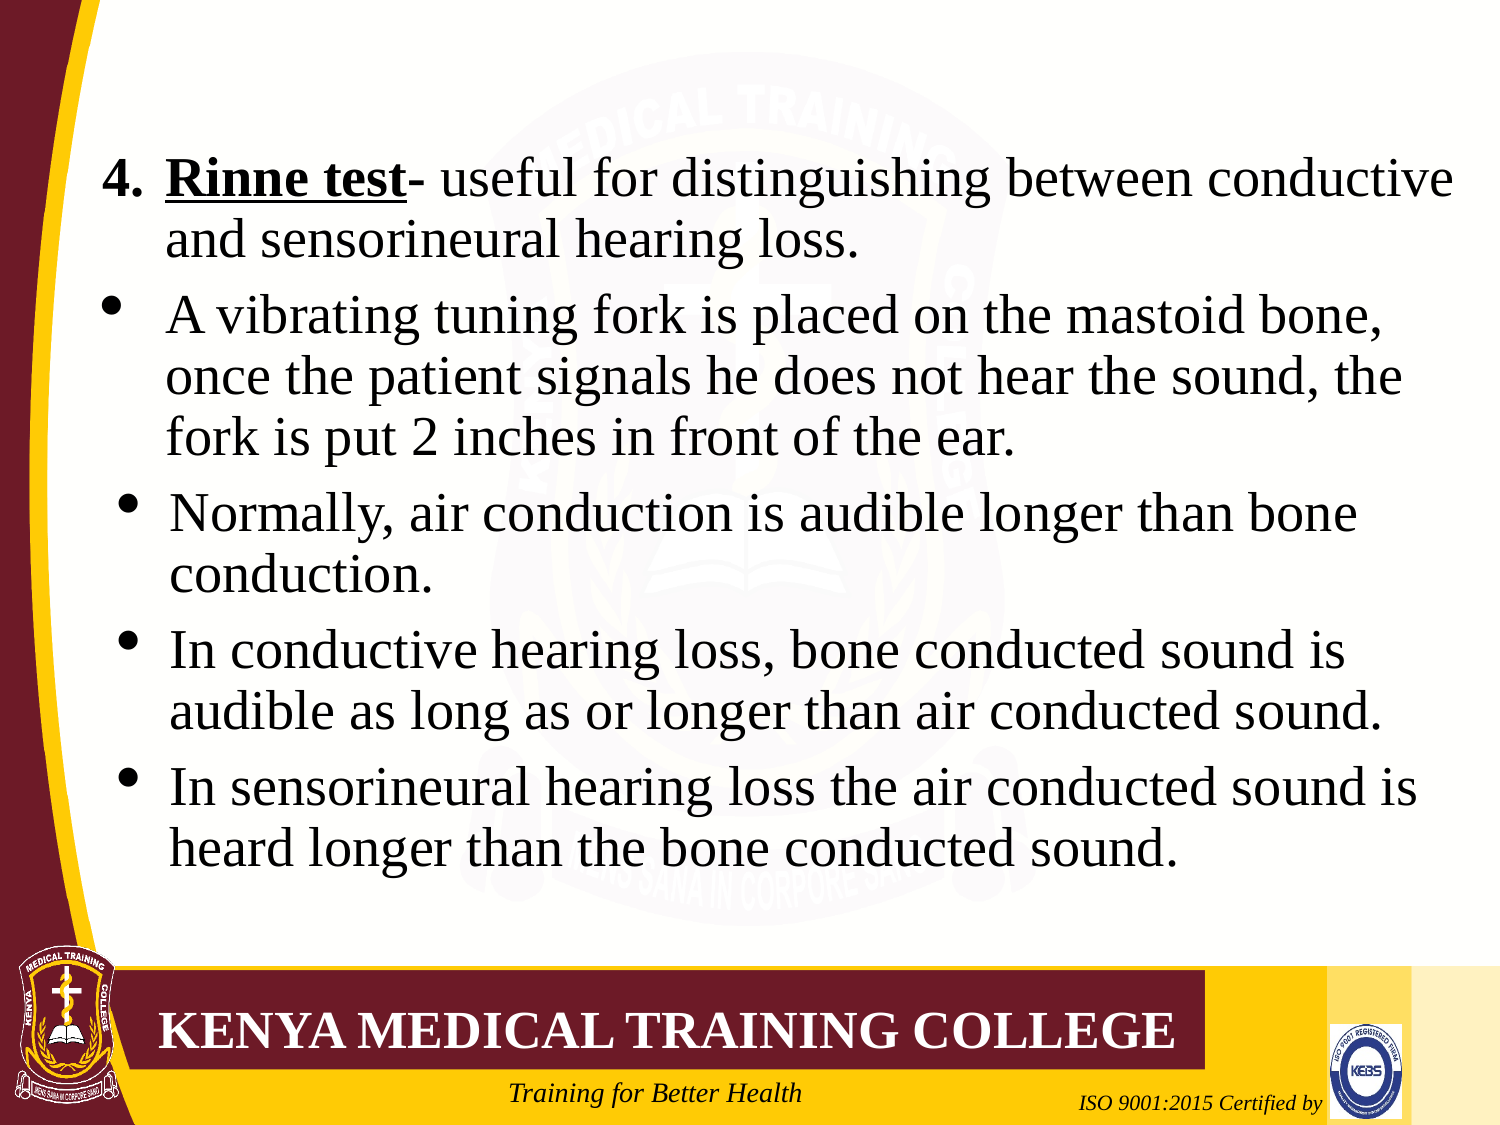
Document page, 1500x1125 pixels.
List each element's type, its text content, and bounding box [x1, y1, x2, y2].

list Rinne test- useful for distinguishing between conductive and sensorineural hearing loss. A vibrating tuning fork is placed on the mastoid bone, once the patient signals he does not hear the sound, the fork is put 2 inches in front of the ear. Normally, air conduction is audible longer than bone conduction. In conductive hearing loss, bone conducted sound is audible as long as or longer than air conducted sound. In sensorineural hearing loss the air conducted sound is heard longer than the bone conducted sound. [87, 140, 1500, 841]
picture [0, 0, 1500, 1125]
